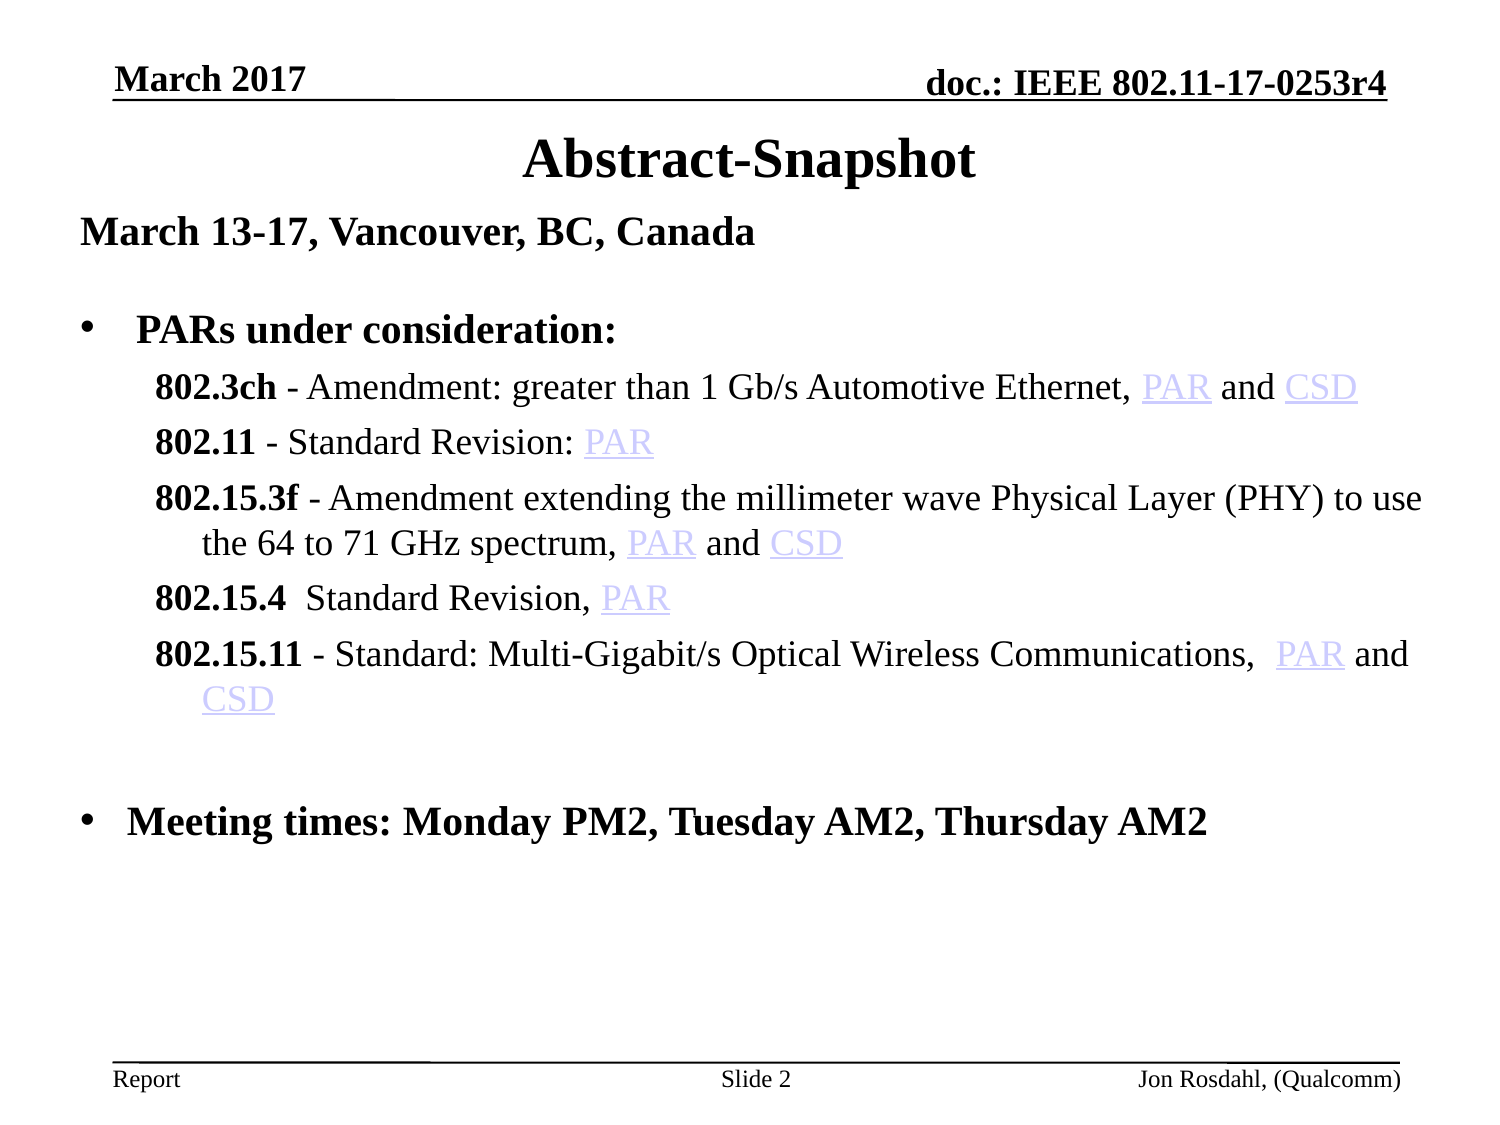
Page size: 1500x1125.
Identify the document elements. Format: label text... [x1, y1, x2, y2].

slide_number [114, 54, 540, 100]
footer Jon Rosdahl, (Qualcomm) [902, 1061, 1402, 1093]
title Abstract-Snapshot [112, 112, 1388, 196]
slide_number Slide 2 [712, 1061, 800, 1123]
list March 13-17, Vancouver, BC, Canada PARs under consideration: 802.3ch - Amendment: greater than 1 Gb/s Automotive Ethernet, PAR and CSD 802.11 - Standard Revision: PAR 802.15.3f - Amendment extending the millimeter wave Physical Layer (PHY) to use the 64 to 71 GHz spectrum, PAR and CSD 802.15.4 Standard Revision, PAR 802.15.11 - Standard: Multi-Gigabit/s Optical Wireless Communications, PAR and CSD Meeting times: Monday PM2, Tuesday AM2, Thursday AM2 [64, 196, 1448, 1048]
